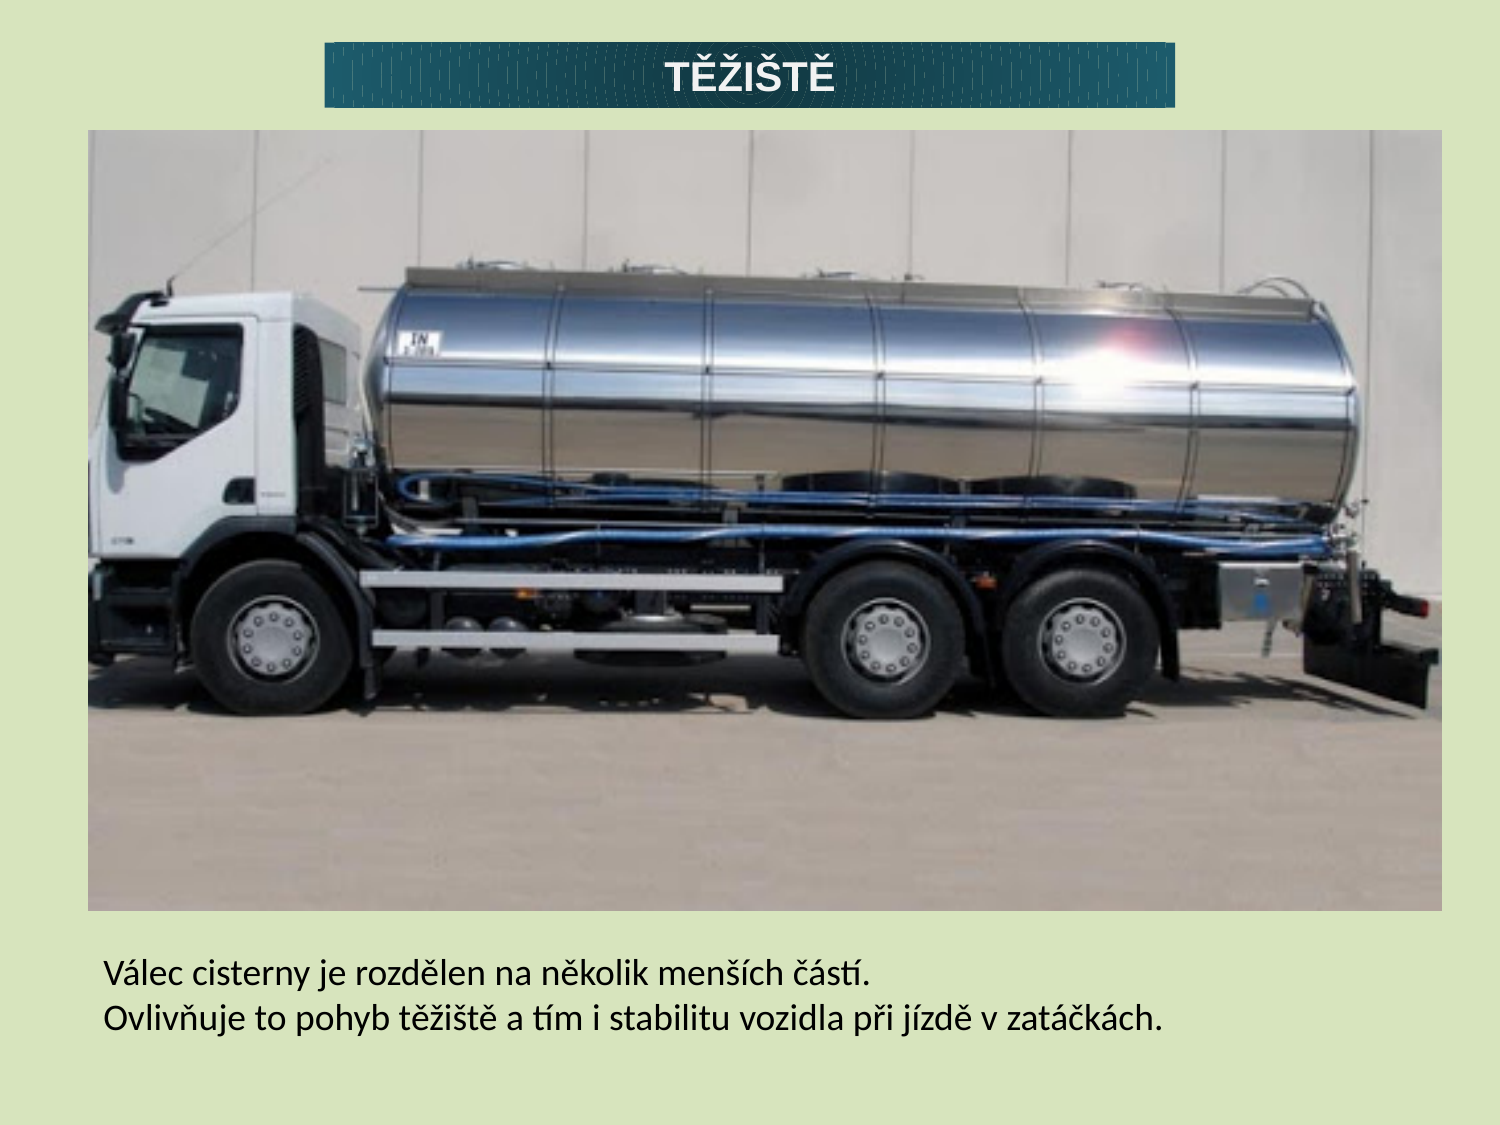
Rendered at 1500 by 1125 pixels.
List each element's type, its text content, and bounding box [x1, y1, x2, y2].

text_box Válec cisterny je rozdělen na několik menších částí. Ovlivňuje to pohyb těžiště a tím i stabilitu vozidla při jízdě v zatáčkách. [88, 940, 1447, 1046]
text_box TĚŽIŠTĚ [324, 42, 1176, 108]
picture [88, 130, 1442, 911]
